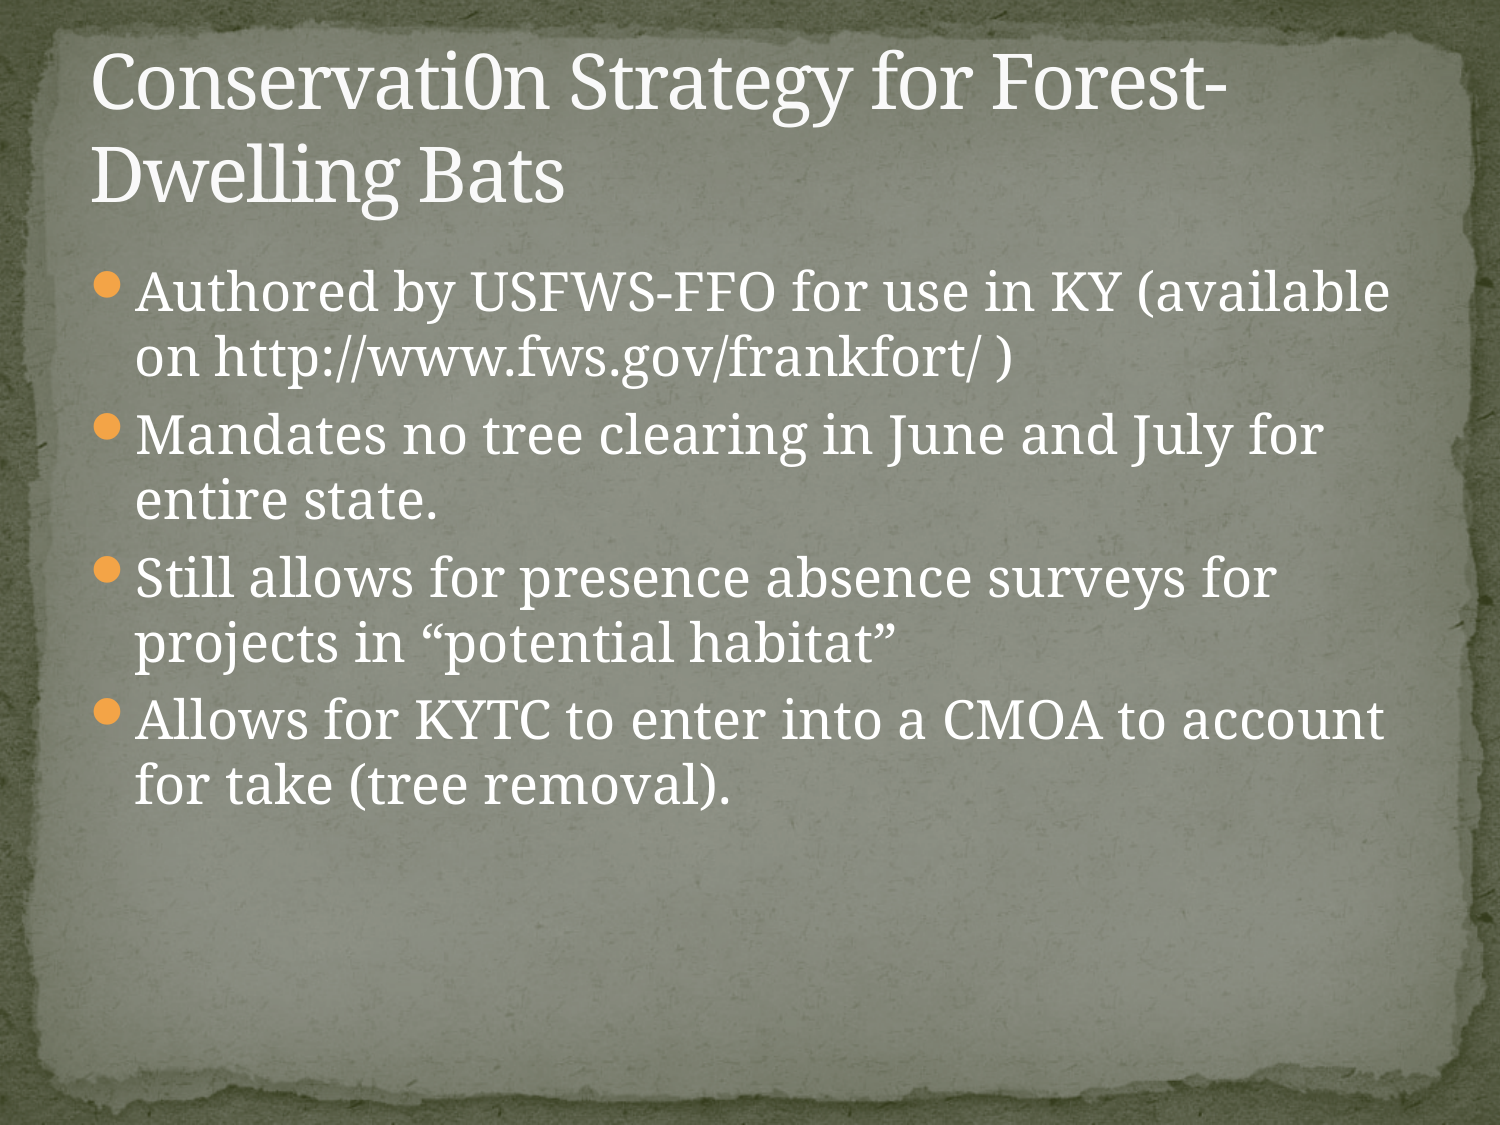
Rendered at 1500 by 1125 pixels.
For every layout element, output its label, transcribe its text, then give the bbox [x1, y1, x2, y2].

title Conservati0n Strategy for Forest-Dwelling Bats [74, 24, 1425, 225]
list Authored by USFWS-FFO for use in KY (available on http://www.fws.gov/frankfort/ ) Mandates no tree clearing in June and July for entire state. Still allows for presence absence surveys for projects in “potential habitat” Allows for KYTC to enter into a CMOA to account for take (tree removal). [75, 249, 1425, 1000]
